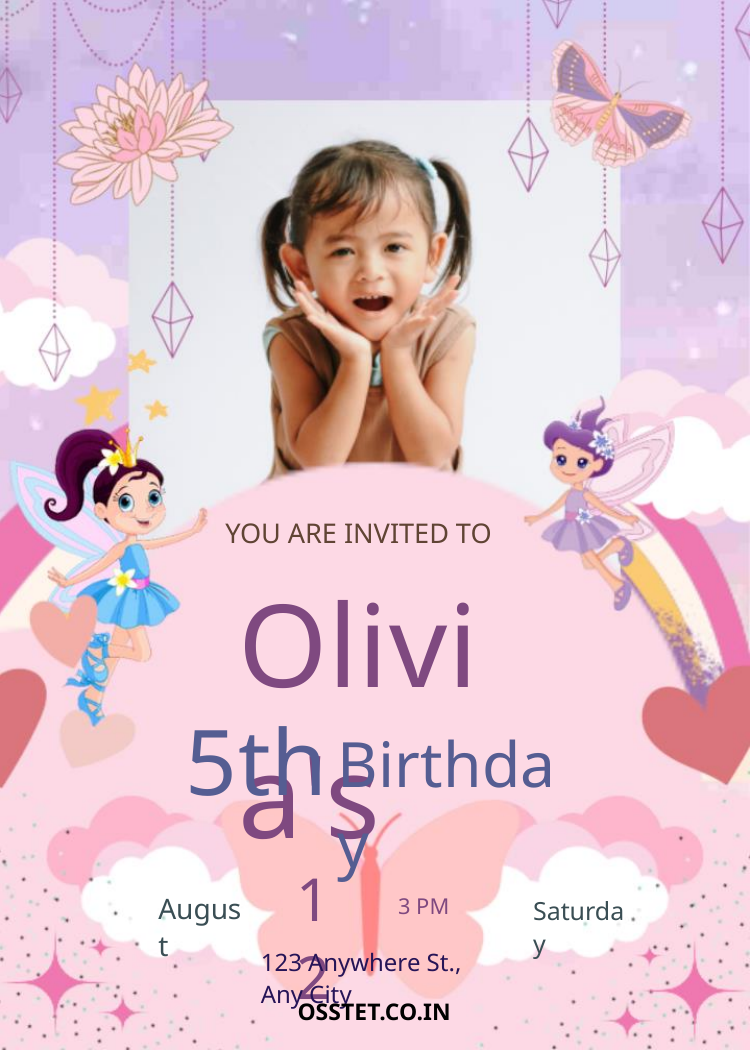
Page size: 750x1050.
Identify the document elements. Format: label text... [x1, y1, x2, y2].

text_box OSSTET.CO.IN [297, 993, 478, 1025]
text_box Saturday [533, 892, 633, 959]
text_box [0, 0, 750, 1050]
text_box 12 [295, 854, 363, 943]
text_box 3 PM [398, 889, 470, 919]
text_box 123 Anywhere St., Any City [260, 943, 506, 1008]
text_box Olivia's [238, 814, 337, 862]
text_box 5th [185, 697, 340, 814]
text_box August [158, 888, 244, 962]
text_box Olivia's [238, 559, 535, 720]
text_box YOU ARE INVITED TO [225, 513, 542, 550]
text_box Birthday [337, 720, 583, 880]
